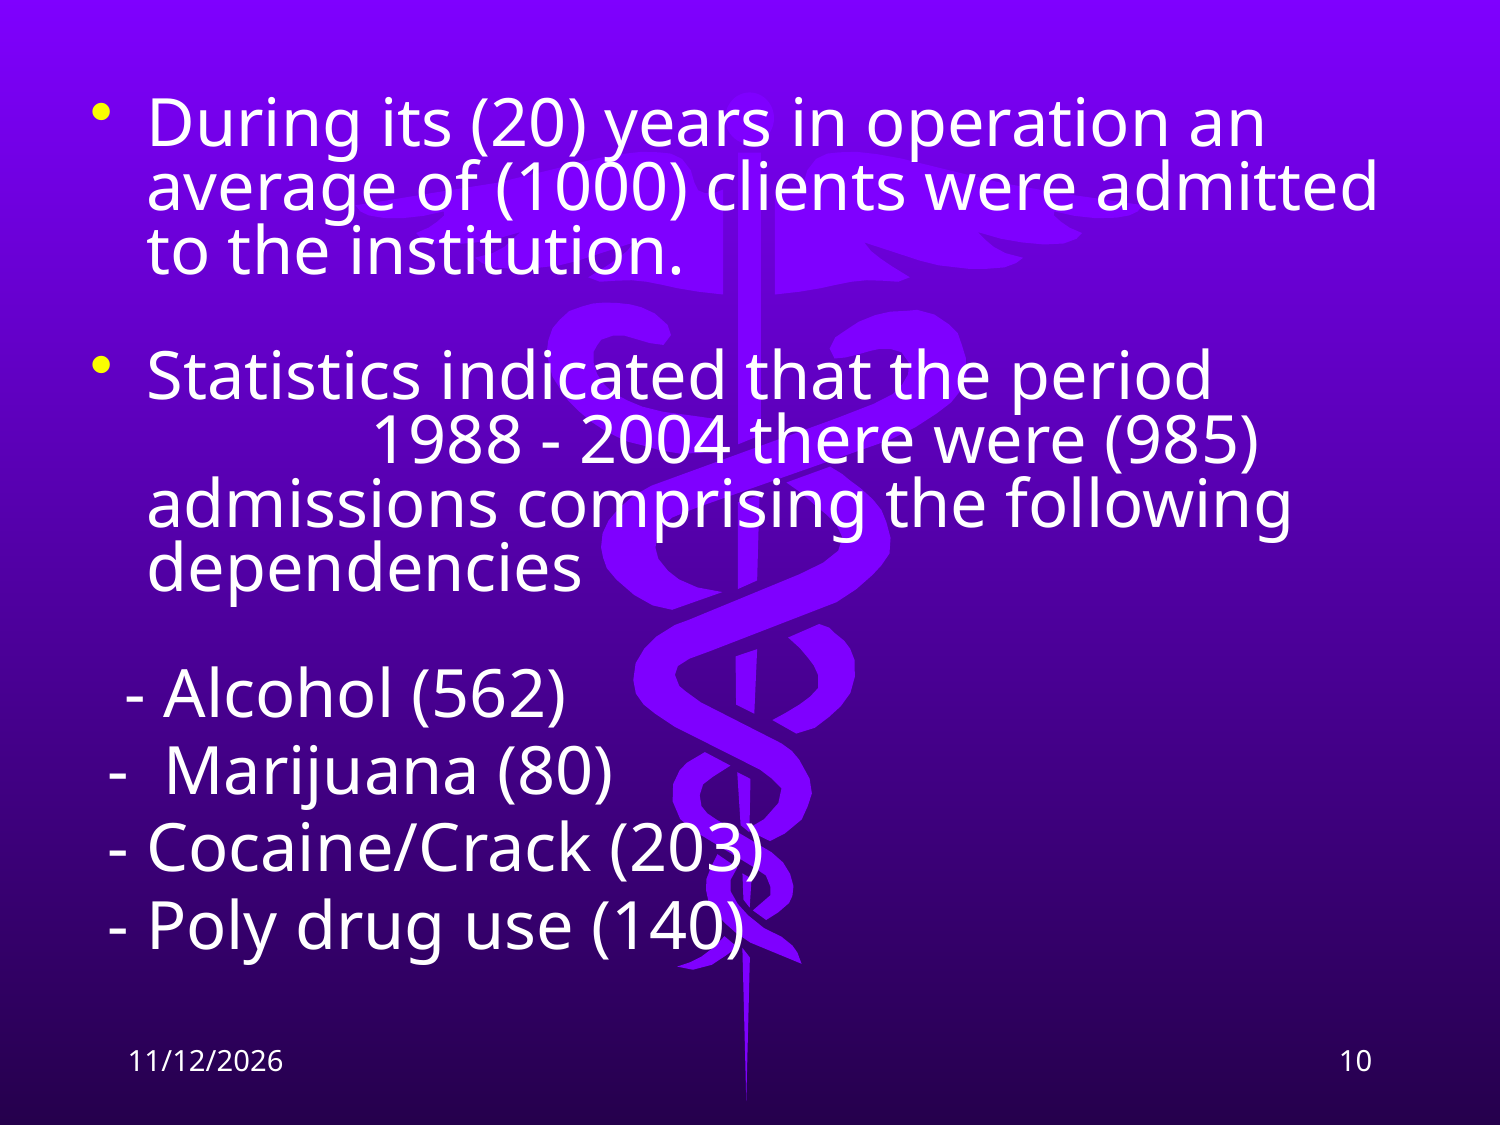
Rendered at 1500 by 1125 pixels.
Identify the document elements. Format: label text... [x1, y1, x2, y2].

slide_number 10 [1074, 1024, 1388, 1101]
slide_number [112, 1024, 426, 1101]
list During its (20) years in operation an average of (1000) clients were admitted to the institution. Statistics indicated that the period 1988 - 2004 there were (985) admissions comprising the following dependencies - Alcohol (562) - Marijuana (80) - Cocaine/Crack (203) - Poly drug use (140) [74, 87, 1426, 976]
